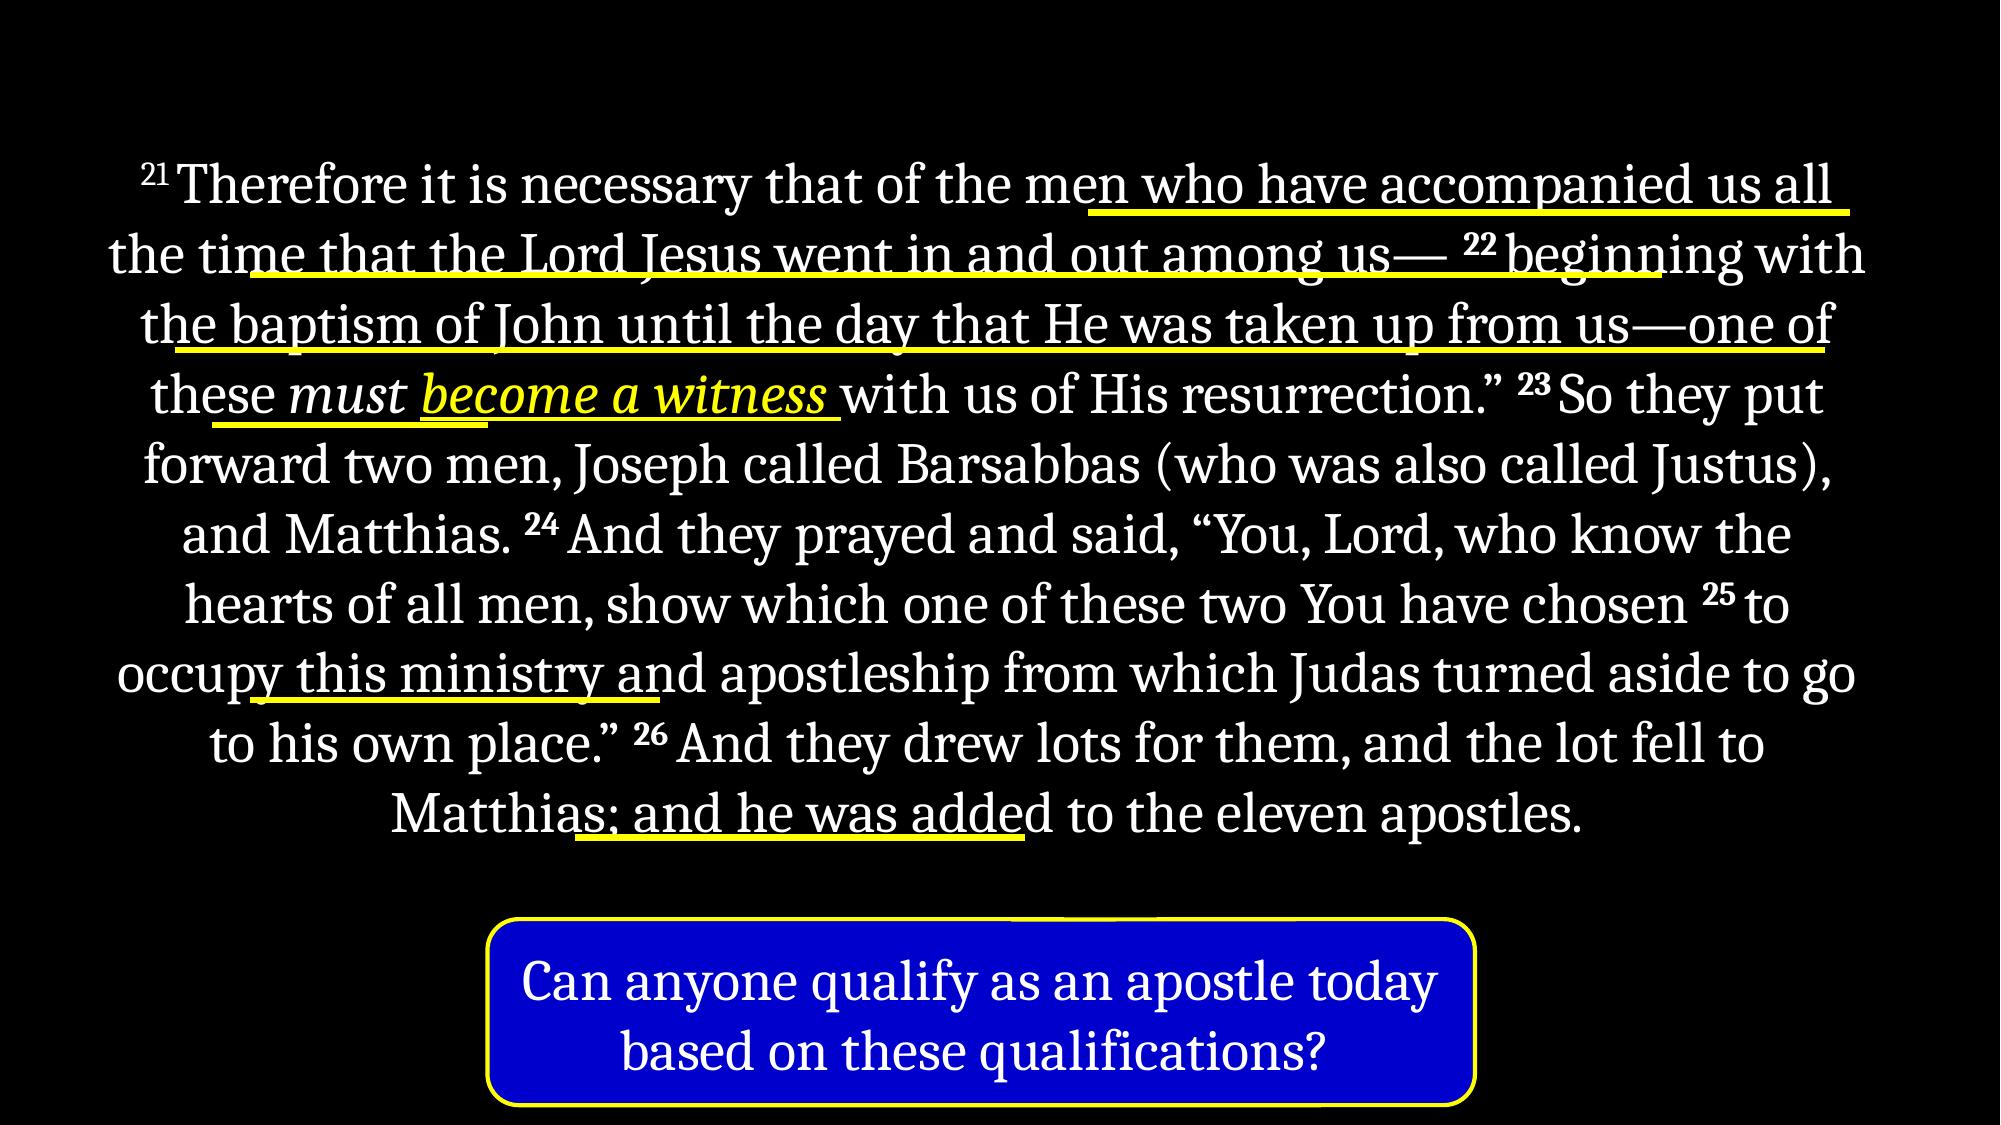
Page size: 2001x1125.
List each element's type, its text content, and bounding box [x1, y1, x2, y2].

text_box 21 Therefore it is necessary that of the men who have accompanied us all the time that the Lord Jesus went in and out among us— 22 beginning with the baptism of John until the day that He was taken up from us—one of these must become a witness with us of His resurrection.” 23 So they put forward two men, Joseph called Barsabbas (who was also called Justus), and Matthias. 24 And they prayed and said, “You, Lord, who know the hearts of all men, show which one of these two You have chosen 25 to occupy this ministry and apostleship from which Judas turned aside to go to his own place.” 26 And they drew lots for them, and the lot fell to Matthias; and he was added to the eleven apostles. [87, 137, 1888, 852]
text_box Can anyone qualify as an apostle today based on these qualifications? [485, 917, 1478, 1108]
